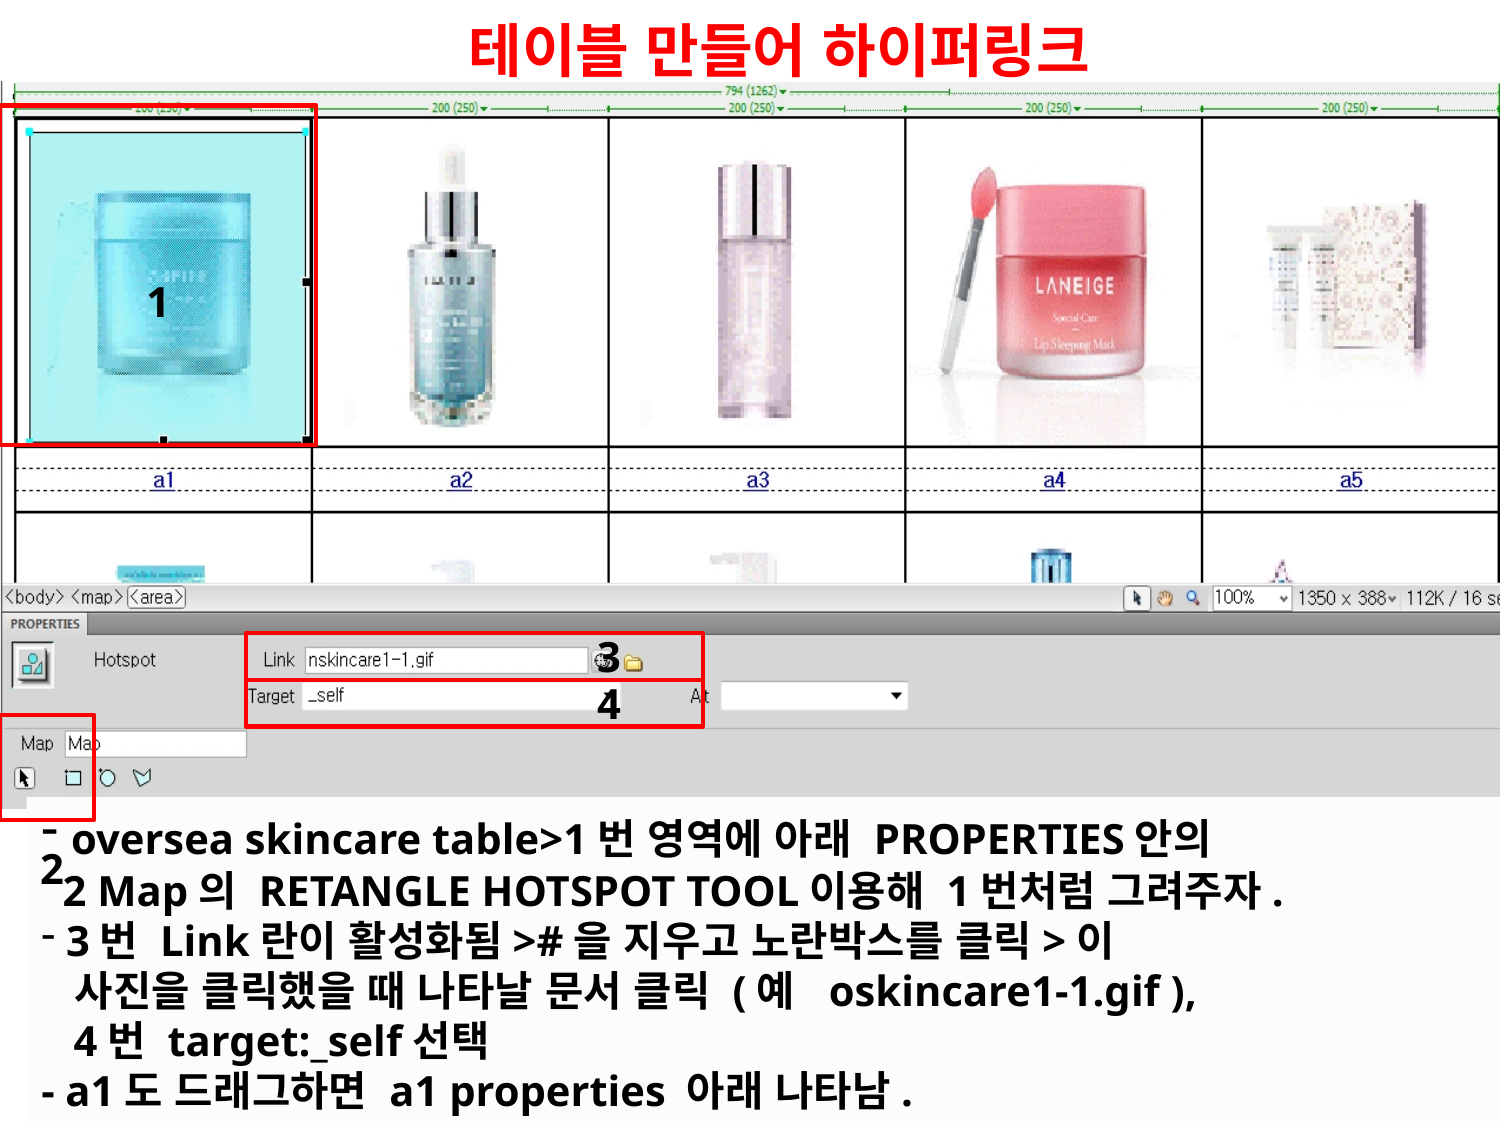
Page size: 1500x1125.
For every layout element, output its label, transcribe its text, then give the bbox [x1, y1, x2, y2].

picture [0, 81, 1500, 809]
text_box 테이블 만들어 하이퍼링크 [386, 0, 1172, 80]
text_box oversea skincare table>1번 영역에 아래 PROPERTIES안의 2 Map의 RETANGLE HOTSPOT TOOL이용해 1번처럼 그려주자. 3번 Link란이 활성화됨>#을 지우고 노란박스를 클릭>이 사진을 클릭했을 때 나타날 문서 클릭 (예 oskincare1-1.gif ), 4번 target:_self선택 - a1도 드래그하면 a1 properties 아래 나타남. [26, 815, 1500, 1122]
text_box 2 [0, 815, 96, 822]
